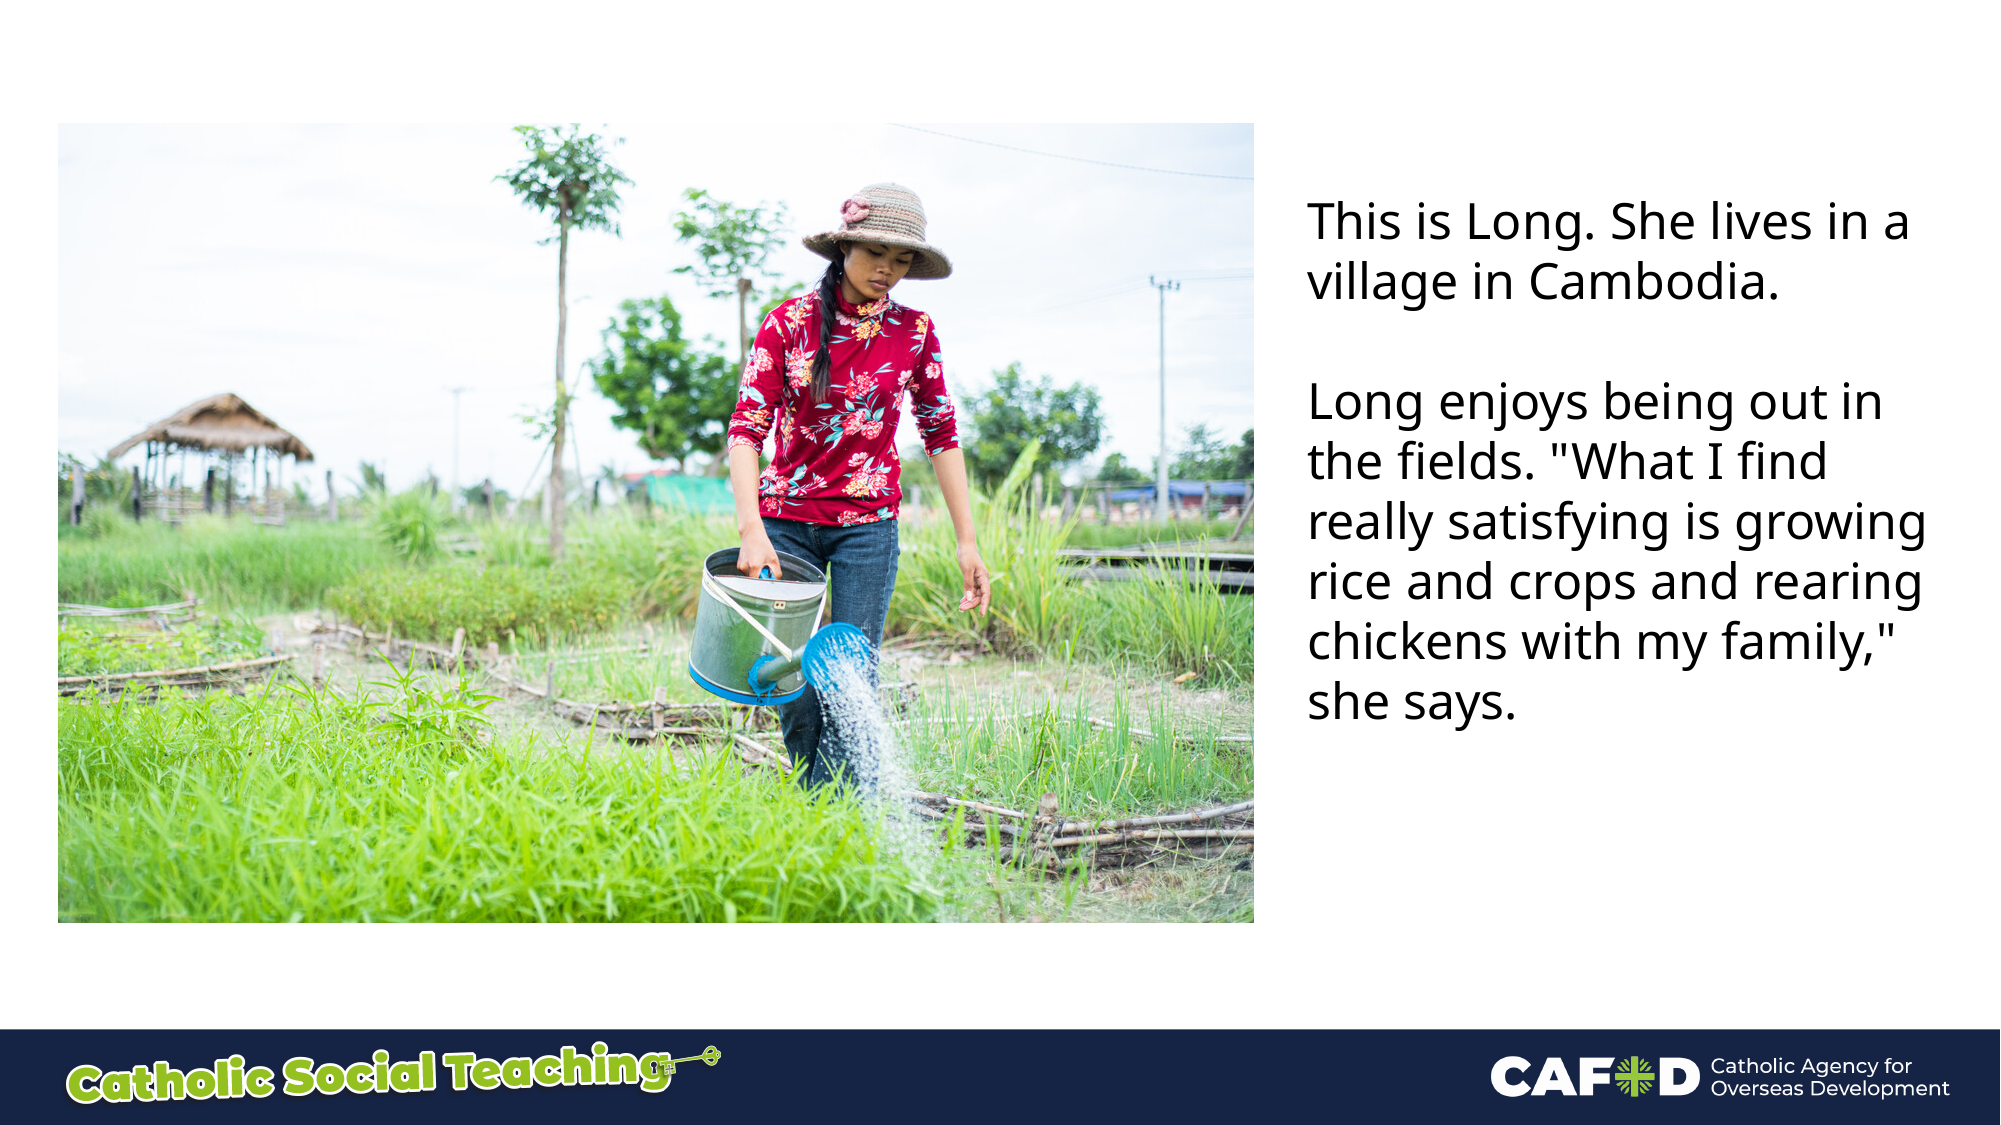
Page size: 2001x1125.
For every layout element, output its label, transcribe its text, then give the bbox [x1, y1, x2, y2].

picture [58, 123, 1255, 923]
picture [1474, 1038, 1973, 1116]
text_box This is Long. She lives in a village in Cambodia. Long enjoys being out in the fields. "What I find really satisfying is growing rice and crops and rearing chickens with my family," she says. [1292, 181, 1976, 737]
picture [45, 1033, 733, 1121]
